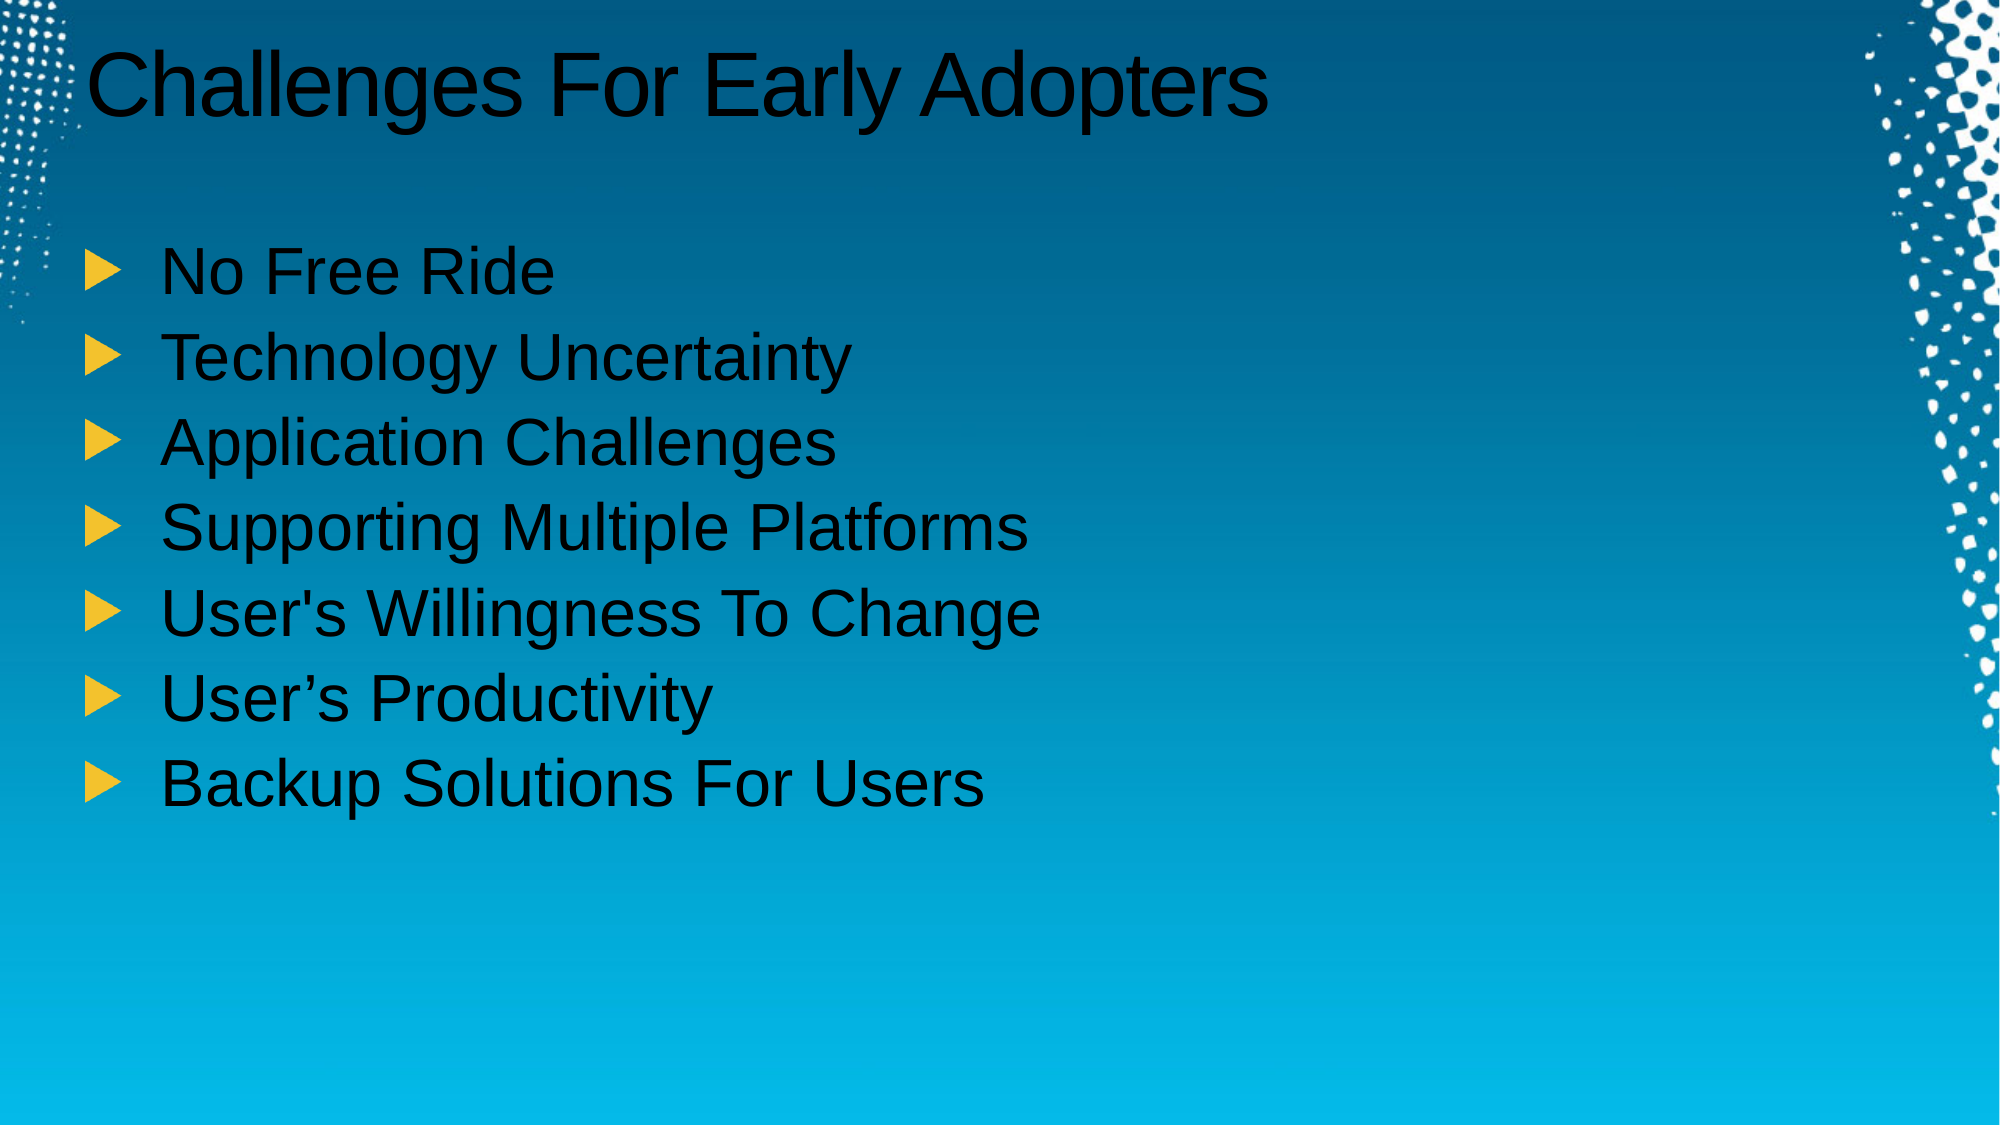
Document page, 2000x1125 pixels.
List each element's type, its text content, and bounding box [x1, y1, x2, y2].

picture [1941, 324, 1952, 332]
picture [13, 41, 25, 49]
picture [1980, 460, 1987, 469]
picture [33, 88, 42, 97]
picture [1919, 367, 1930, 378]
picture [45, 16, 55, 24]
picture [86, 420, 119, 459]
picture [16, 143, 21, 151]
picture [1942, 465, 1958, 483]
picture [9, 84, 15, 91]
picture [1892, 212, 1902, 216]
picture [1994, 382, 2000, 391]
picture [26, 57, 34, 68]
picture [1963, 589, 1976, 607]
picture [1969, 625, 1985, 642]
picture [1938, 122, 1950, 133]
picture [1984, 349, 1992, 357]
picture [42, 31, 53, 39]
picture [38, 74, 47, 80]
picture [1955, 246, 1965, 256]
picture [86, 335, 119, 374]
picture [34, 101, 43, 111]
picture [43, 42, 49, 53]
picture [1983, 404, 1992, 414]
picture [3, 10, 11, 18]
picture [86, 591, 119, 630]
picture [1911, 223, 1918, 230]
picture [1981, 604, 2000, 620]
picture [1914, 164, 1923, 177]
list No Free Ride Technology Uncertainty Application Challenges Supporting Multiple Platforms User's Willingness To Change User’s Productivity Backup Solutions For Users [85, 237, 1914, 844]
picture [54, 76, 60, 83]
picture [1889, 152, 1901, 166]
picture [1970, 426, 1980, 436]
picture [1958, 445, 1968, 460]
picture [1974, 683, 1985, 694]
picture [1930, 291, 1941, 297]
picture [18, 0, 29, 6]
picture [1991, 747, 2000, 765]
picture [1914, 308, 1929, 326]
picture [1978, 517, 1987, 527]
picture [1928, 399, 1939, 415]
picture [1963, 278, 1976, 291]
picture [0, 24, 9, 33]
picture [1972, 312, 1985, 322]
picture [1990, 492, 2000, 505]
picture [56, 47, 64, 55]
picture [1979, 657, 1995, 676]
picture [1920, 257, 1932, 264]
picture [1946, 155, 1961, 167]
picture [1960, 392, 1970, 403]
picture [1957, 187, 1971, 200]
picture [1955, 557, 1965, 573]
picture [1946, 525, 1956, 533]
picture [1922, 200, 1934, 207]
picture [6, 97, 12, 105]
picture [1963, 335, 1972, 344]
picture [1926, 344, 1939, 358]
picture [1925, 87, 1941, 99]
picture [17, 129, 23, 136]
picture [1935, 177, 1945, 189]
picture [1972, 570, 1986, 583]
picture [1991, 637, 2000, 652]
picture [1935, 379, 1948, 391]
picture [1952, 502, 1967, 516]
picture [1914, 274, 1920, 291]
picture [86, 506, 119, 545]
picture [1953, 301, 1962, 312]
picture [1992, 438, 2000, 448]
picture [1921, 0, 1934, 8]
picture [33, 0, 42, 10]
picture [33, 116, 40, 124]
picture [1925, 141, 1935, 155]
picture [0, 155, 5, 163]
picture [30, 14, 40, 23]
title Challenges For Early Adopters [85, 37, 1914, 138]
picture [1995, 582, 2000, 595]
picture [1935, 0, 2000, 306]
picture [1950, 359, 1960, 366]
picture [1982, 714, 1993, 729]
picture [58, 32, 66, 41]
picture [31, 131, 37, 138]
picture [0, 40, 9, 45]
picture [1963, 535, 1977, 550]
picture [1988, 691, 2000, 709]
picture [29, 27, 38, 38]
picture [1898, 188, 1912, 198]
picture [24, 72, 32, 79]
picture [1968, 481, 1978, 492]
picture [86, 250, 119, 289]
picture [10, 69, 17, 78]
picture [1935, 431, 1946, 449]
picture [1945, 213, 1955, 220]
picture [1932, 235, 1943, 241]
picture [1948, 413, 1958, 424]
picture [1993, 321, 2000, 339]
picture [86, 762, 119, 801]
picture [28, 42, 36, 53]
picture [86, 676, 119, 715]
picture [55, 62, 62, 69]
picture [41, 59, 48, 67]
picture [1973, 368, 1982, 380]
picture [47, 0, 57, 10]
picture [1929, 27, 1945, 45]
picture [11, 55, 21, 64]
picture [1915, 109, 1924, 119]
picture [18, 13, 26, 19]
picture [16, 22, 23, 34]
picture [1988, 547, 2000, 561]
picture [1942, 269, 1953, 276]
